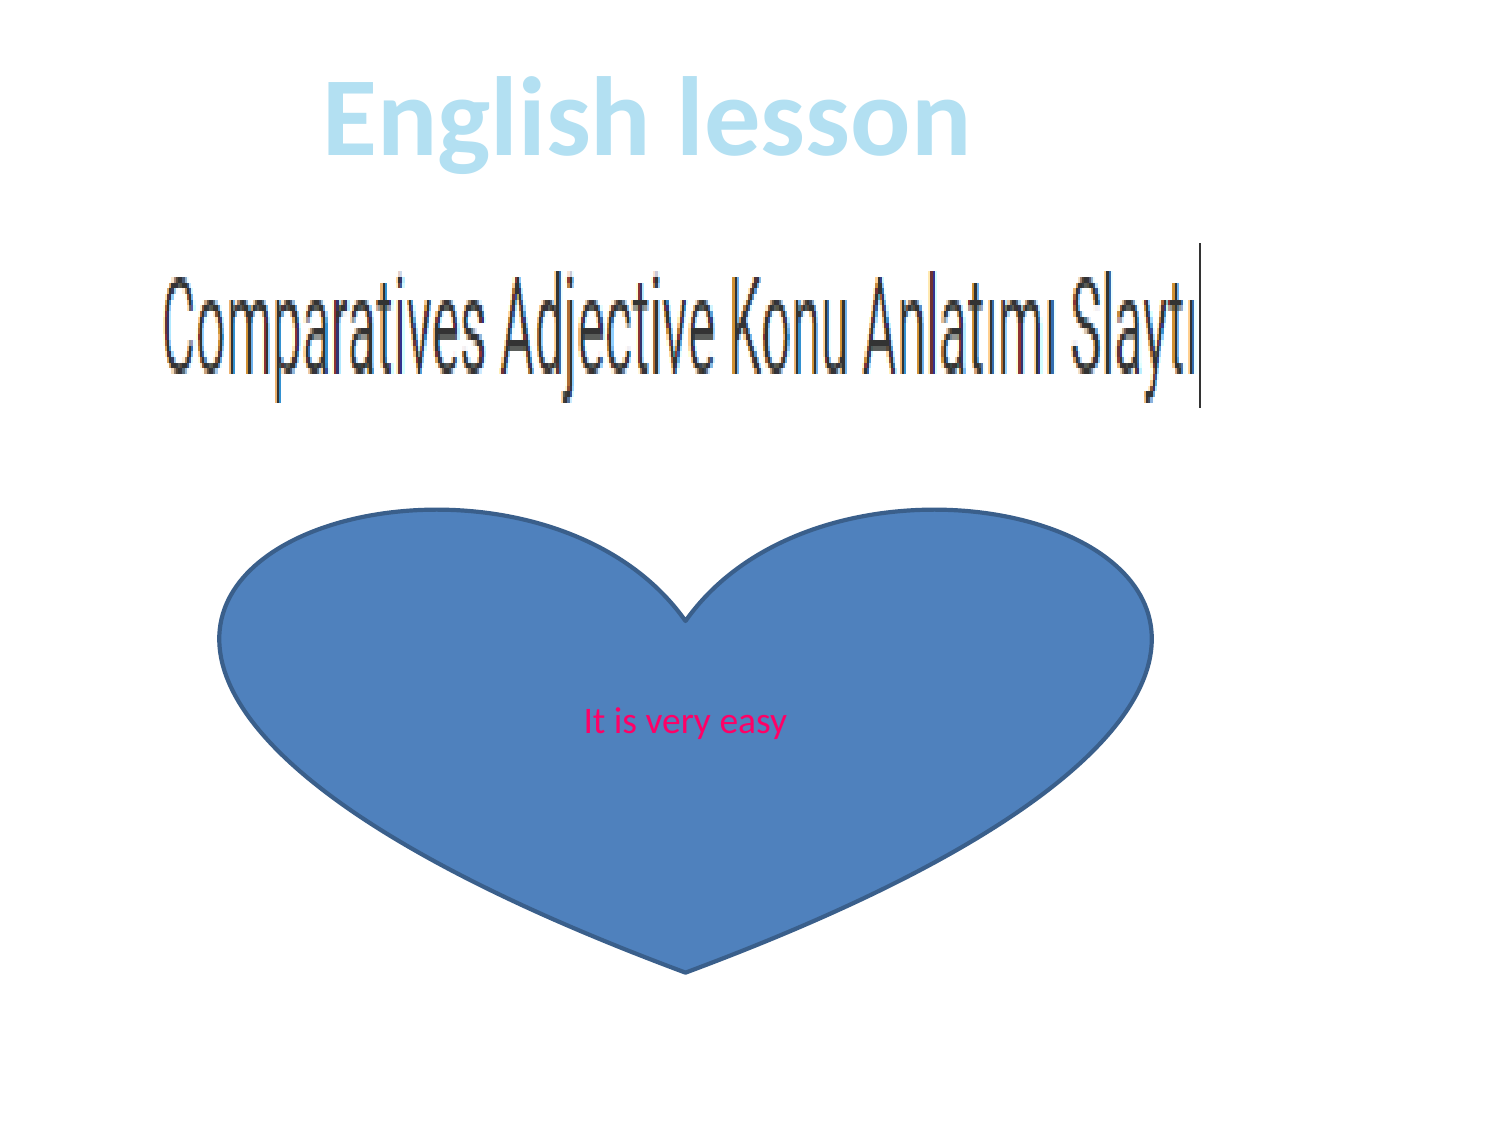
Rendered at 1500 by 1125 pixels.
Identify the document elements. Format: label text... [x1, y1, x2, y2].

text_box English lesson [304, 35, 991, 139]
picture [152, 140, 1395, 821]
text_box It is very easy [375, 829, 996, 975]
